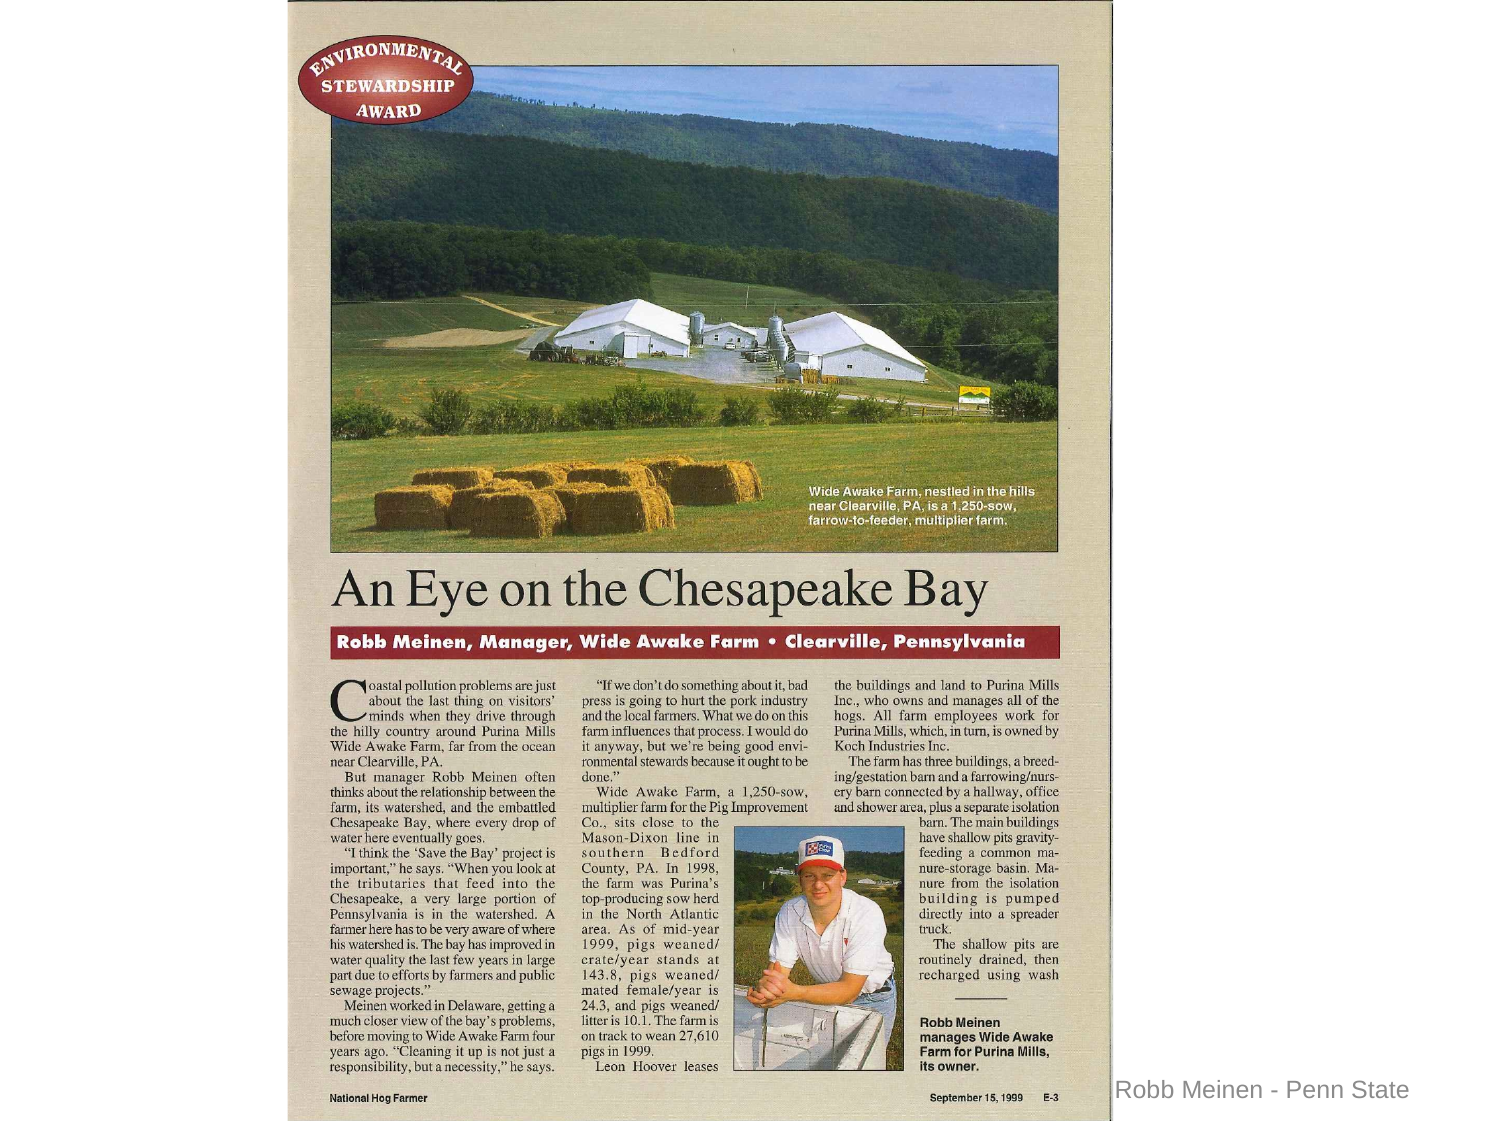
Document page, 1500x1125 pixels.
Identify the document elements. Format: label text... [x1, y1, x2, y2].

footer Robb Meinen - Penn State [1025, 1058, 1500, 1119]
picture [139, 1, 1261, 1121]
